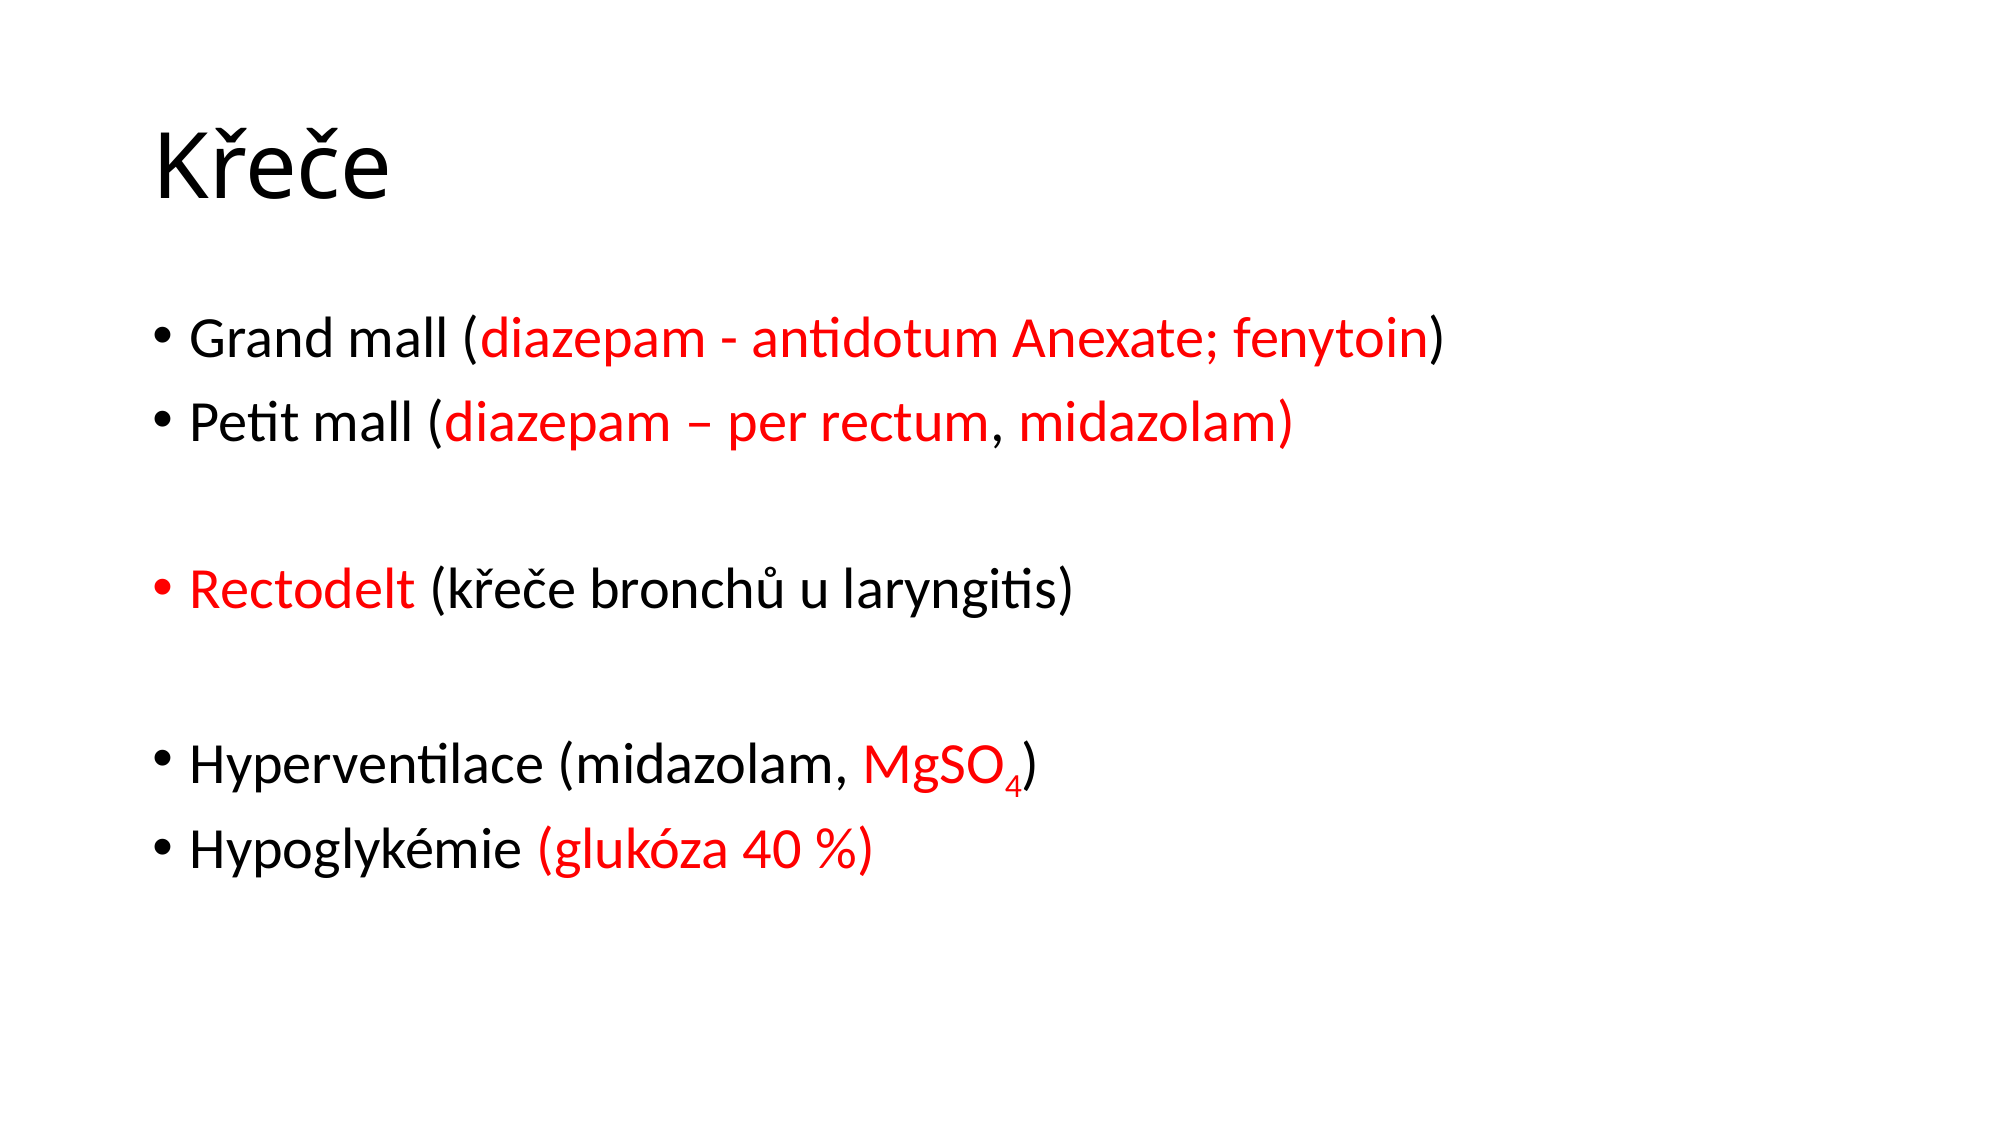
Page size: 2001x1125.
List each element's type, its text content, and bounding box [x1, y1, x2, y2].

list Grand mall (diazepam - antidotum Anexate; fenytoin) Petit mall (diazepam – per rectum, midazolam) Rectodelt (křeče bronchů u laryngitis) Hyperventilace (midazolam, MgSO4) Hypoglykémie (glukóza 40 %) [137, 299, 1863, 1014]
title Křeče [137, 59, 1863, 278]
